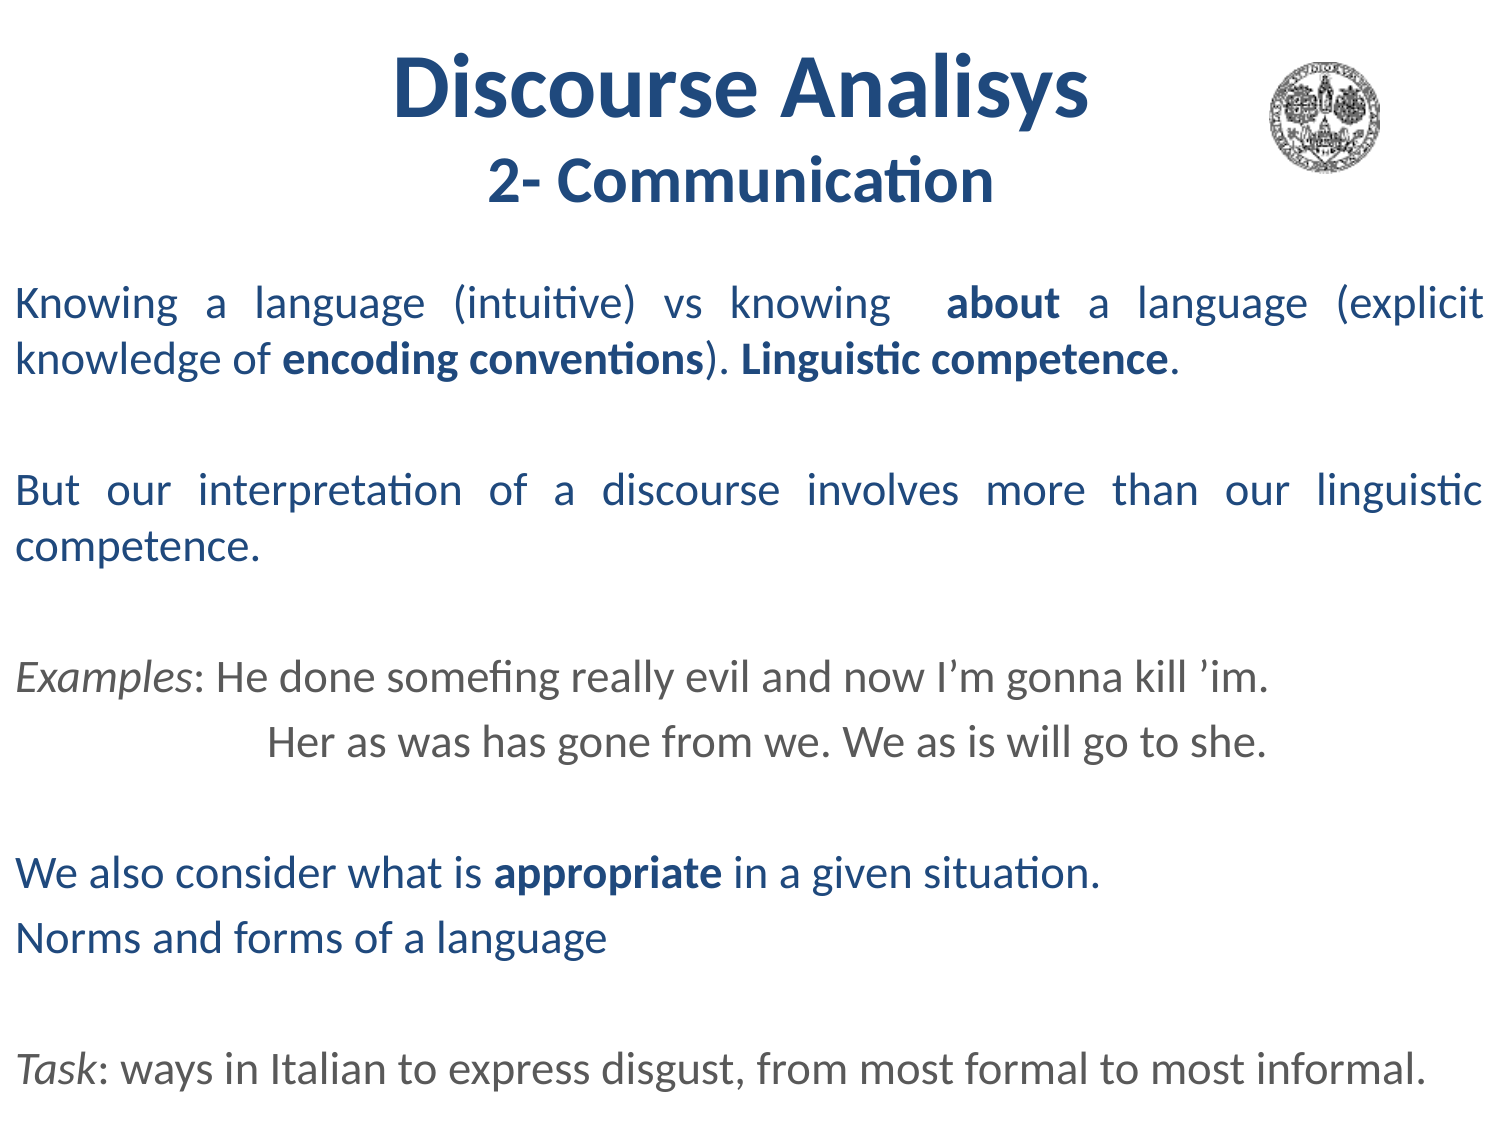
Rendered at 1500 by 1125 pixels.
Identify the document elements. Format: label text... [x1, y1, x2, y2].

picture [1269, 62, 1380, 174]
subtitle Knowing a language (intuitive) vs knowing about a language (explicit knowledge of encoding conventions). Linguistic competence. But our interpretation of a discourse involves more than our linguistic competence. Examples: He done somefing really evil and now I’m gonna kill ’im. Her as was has gone from we. We as is will go to she. We also consider what is appropriate in a given situation. Norms and forms of a language Task: ways in Italian to express disgust, from most formal to most informal. [0, 208, 1500, 1106]
title Discourse Analisys 2- Communication [104, 0, 1380, 208]
